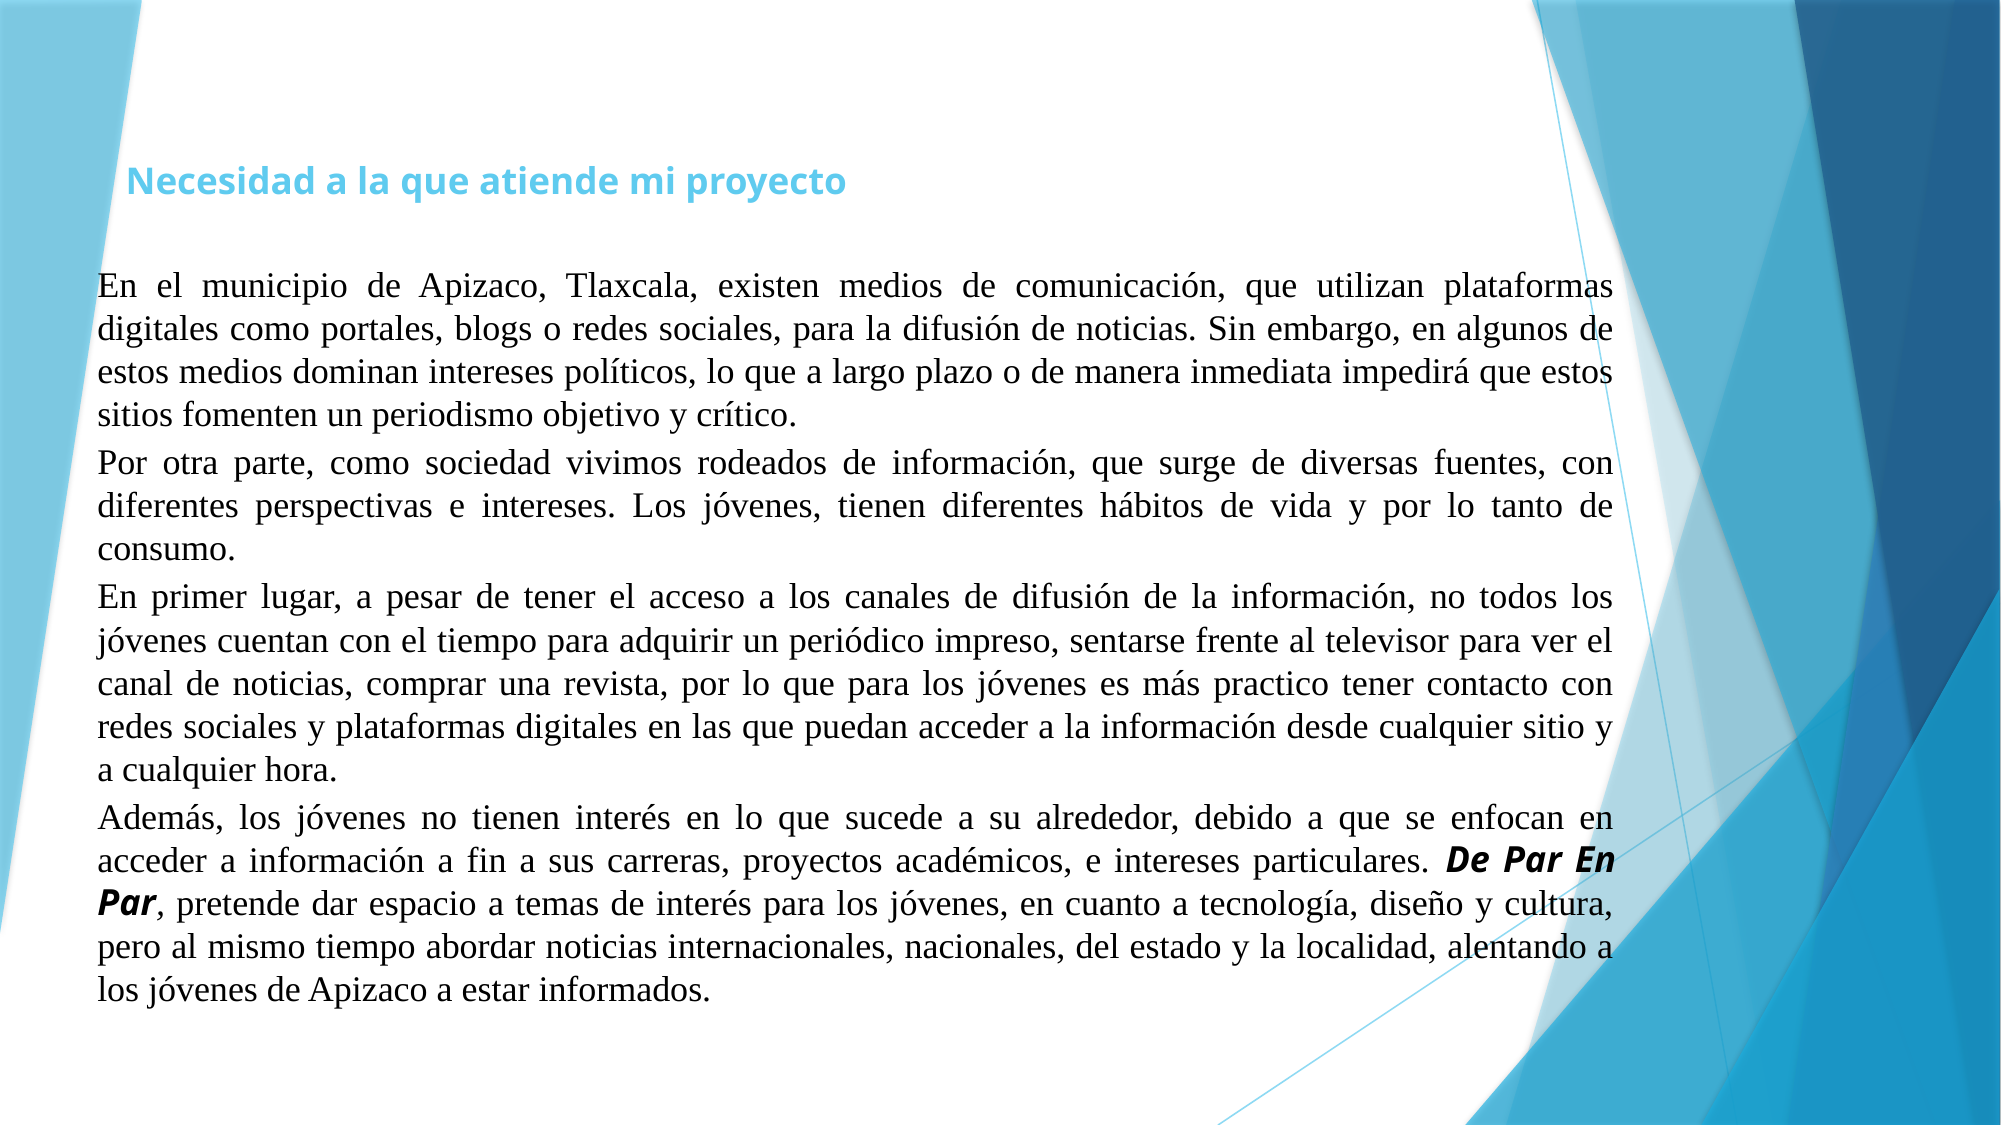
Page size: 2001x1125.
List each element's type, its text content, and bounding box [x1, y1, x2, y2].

title Necesidad a la que atiende mi proyecto [110, 149, 1646, 254]
subtitle En el municipio de Apizaco, Tlaxcala, existen medios de comunicación, que utilizan plataformas digitales como portales, blogs o redes sociales, para la difusión de noticias. Sin embargo, en algunos de estos medios dominan intereses políticos, lo que a largo plazo o de manera inmediata impedirá que estos sitios fomenten un periodismo objetivo y crítico. Por otra parte, como sociedad vivimos rodeados de información, que surge de diversas fuentes, con diferentes perspectivas e intereses. Los jóvenes, tienen diferentes hábitos de vida y por lo tanto de consumo. En primer lugar, a pesar de tener el acceso a los canales de difusión de la información, no todos los jóvenes cuentan con el tiempo para adquirir un periódico impreso, sentarse frente al televisor para ver el canal de noticias, comprar una revista, por lo que para los jóvenes es más practico tener contacto con redes sociales y plataformas digitales en las que puedan acceder a la información desde cualquier sitio y a cualquier hora. Además, los jóvenes no tienen interés en lo que sucede a su alrededor, debido a que se enfocan en acceder a información a fin a sus carreras, proyectos académicos, e intereses particulares. De Par En Par, pretende dar espacio a temas de interés para los jóvenes, en cuanto a tecnología, diseño y cultura, pero al mismo tiempo abordar noticias internacionales, nacionales, del estado y la localidad, alentando a los jóvenes de Apizaco a estar informados. [82, 253, 1632, 1027]
